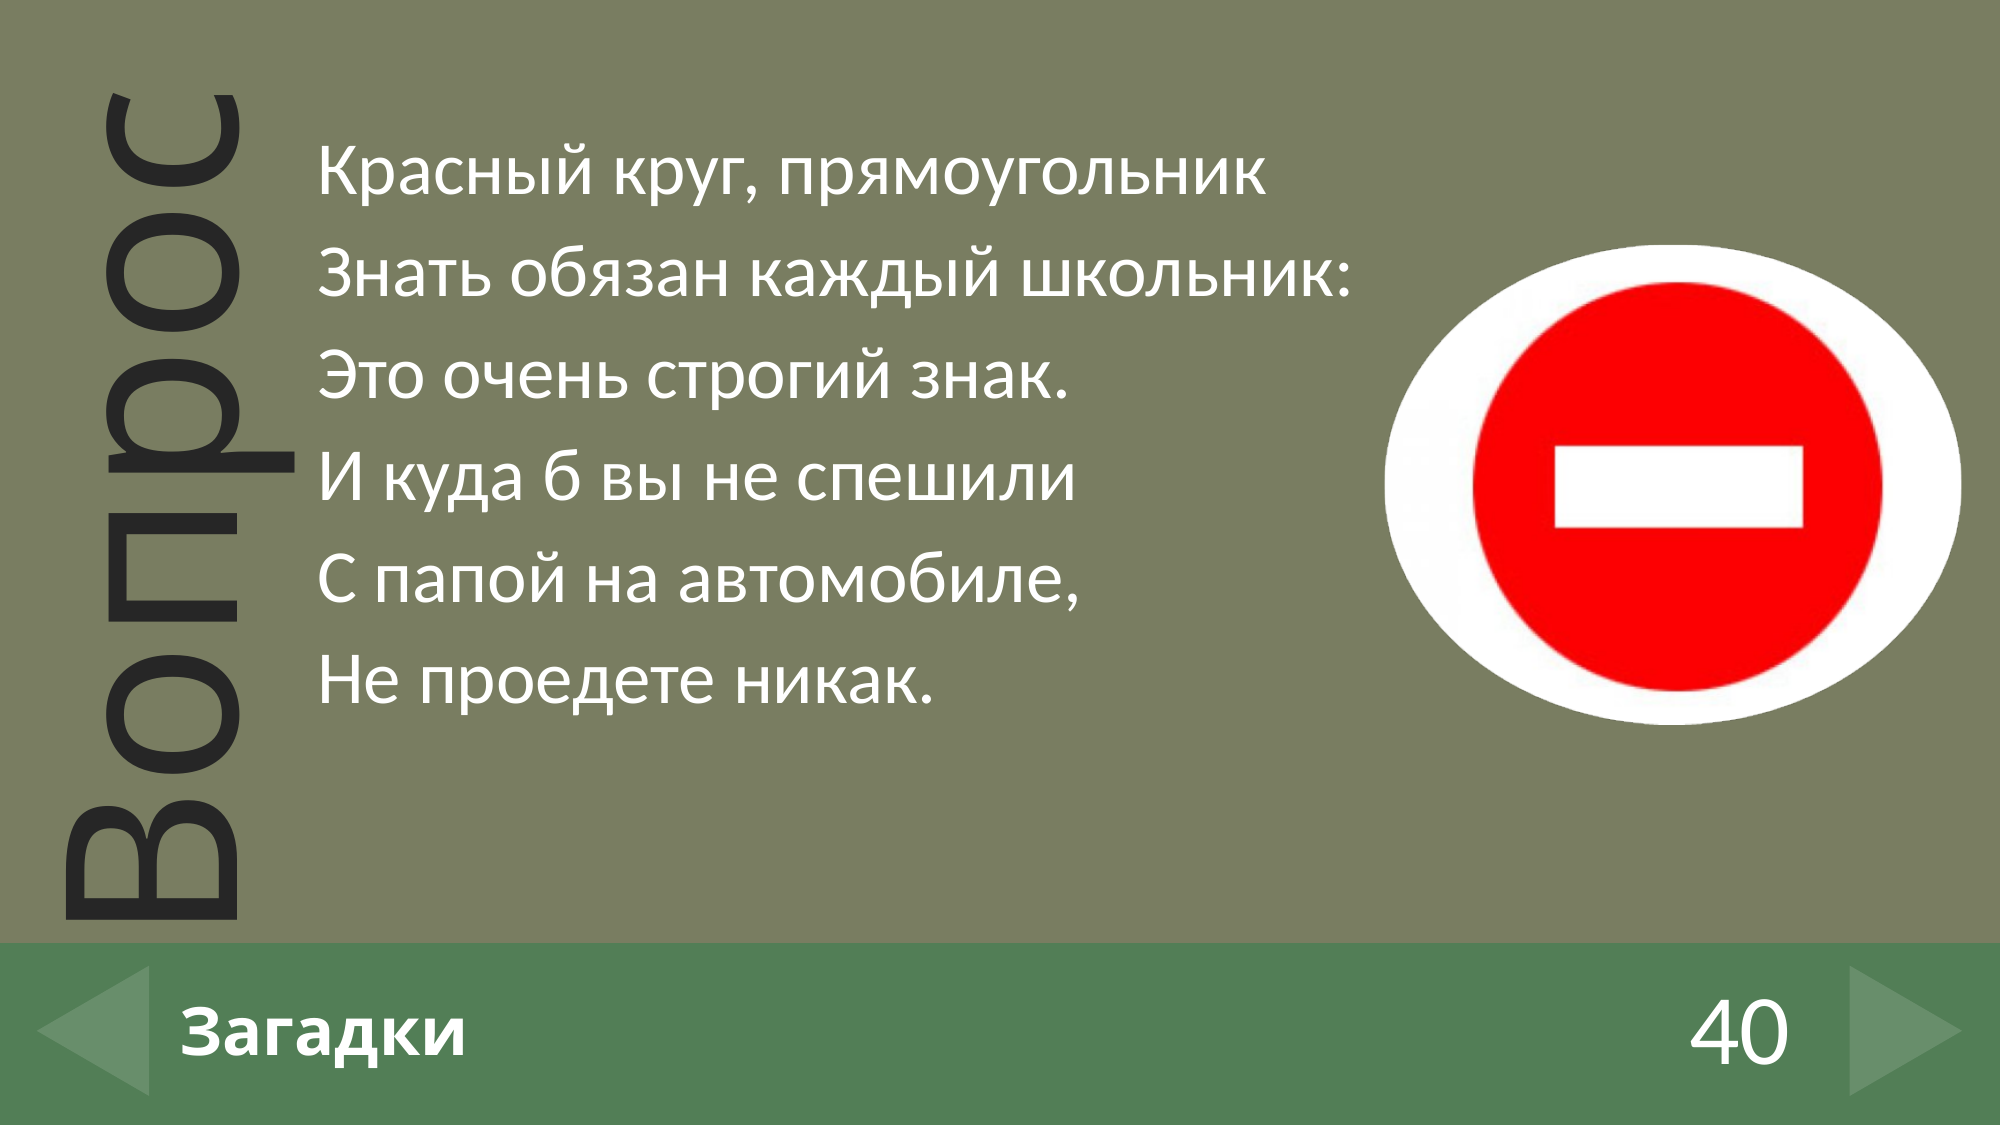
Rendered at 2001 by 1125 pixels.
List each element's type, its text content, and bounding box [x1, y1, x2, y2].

picture [1384, 244, 1962, 725]
list 40 [1494, 967, 1806, 1097]
title Загадки [164, 970, 1472, 1099]
list Красный круг, прямоугольник Знать обязан каждый школьник: Это очень строгий знак. И куда б вы не спешили С папой на автомобиле, Не проедете никак. [302, 307, 1384, 636]
